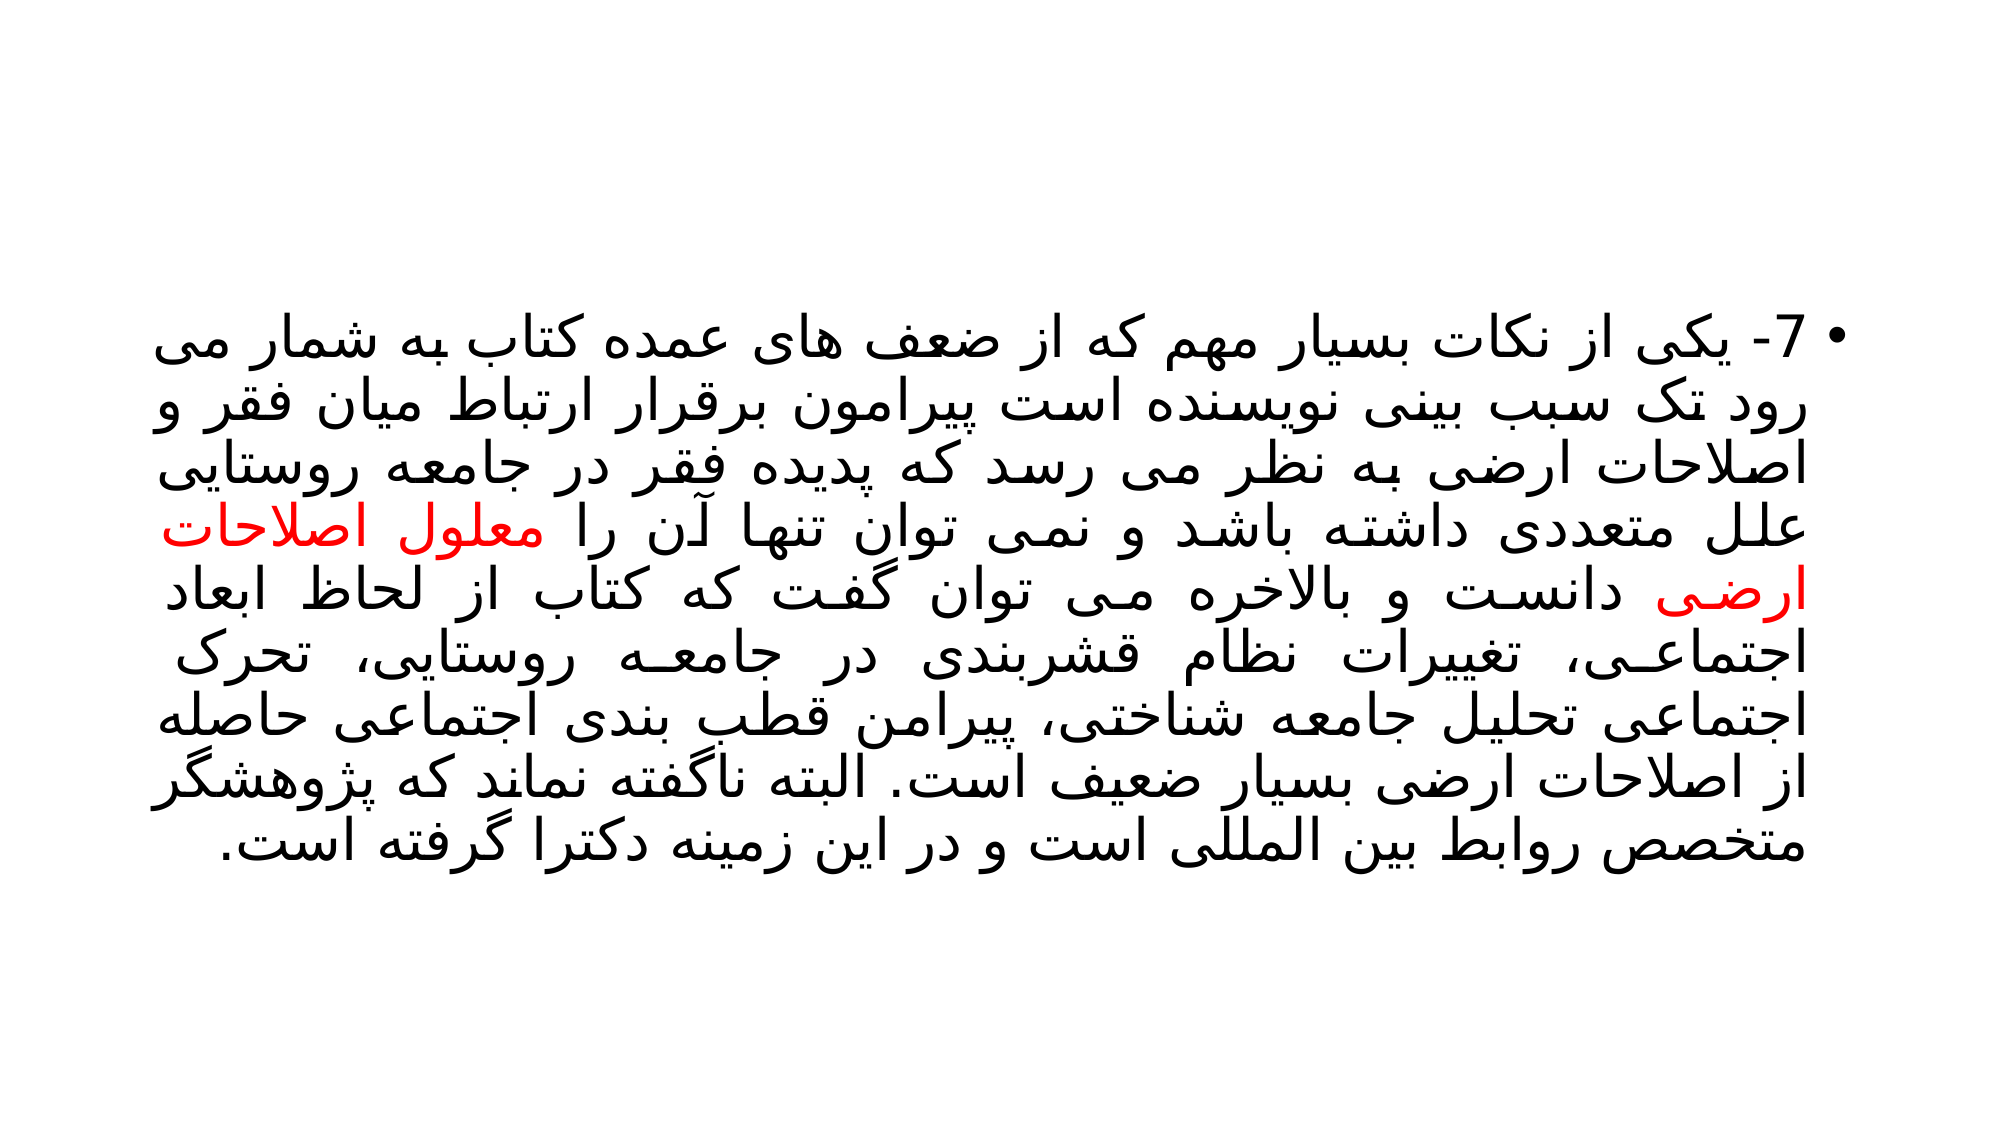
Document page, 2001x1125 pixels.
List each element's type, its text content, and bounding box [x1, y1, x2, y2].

list 7- یکی از نکات بسیار مهم که از ضعف های عمده کتاب به شمار می رود تک سبب بینی نویسنده است پیرامون برقرار ارتباط میان فقر و اصلاحات ارضی به نظر می رسد که پدیده فقر در جامعه روستایی علل متعددی داشته باشد و نمی توان تنها آن را معلول اصلاحات ارضی دانست و بالاخره می توان گفت که کتاب از لحاظ ابعاد اجتماعی، تغییرات نظام قشربندی در جامعه روستایی، تحرک اجتماعی تحلیل جامعه شناختی، پیرامن قطب بندی اجتماعی حاصله از اصلاحات ارضی بسیار ضعیف است. البته ناگفته نماند که پژوهشگر متخصص روابط بین المللی است و در این زمینه دکترا گرفته است. [137, 299, 1863, 1014]
